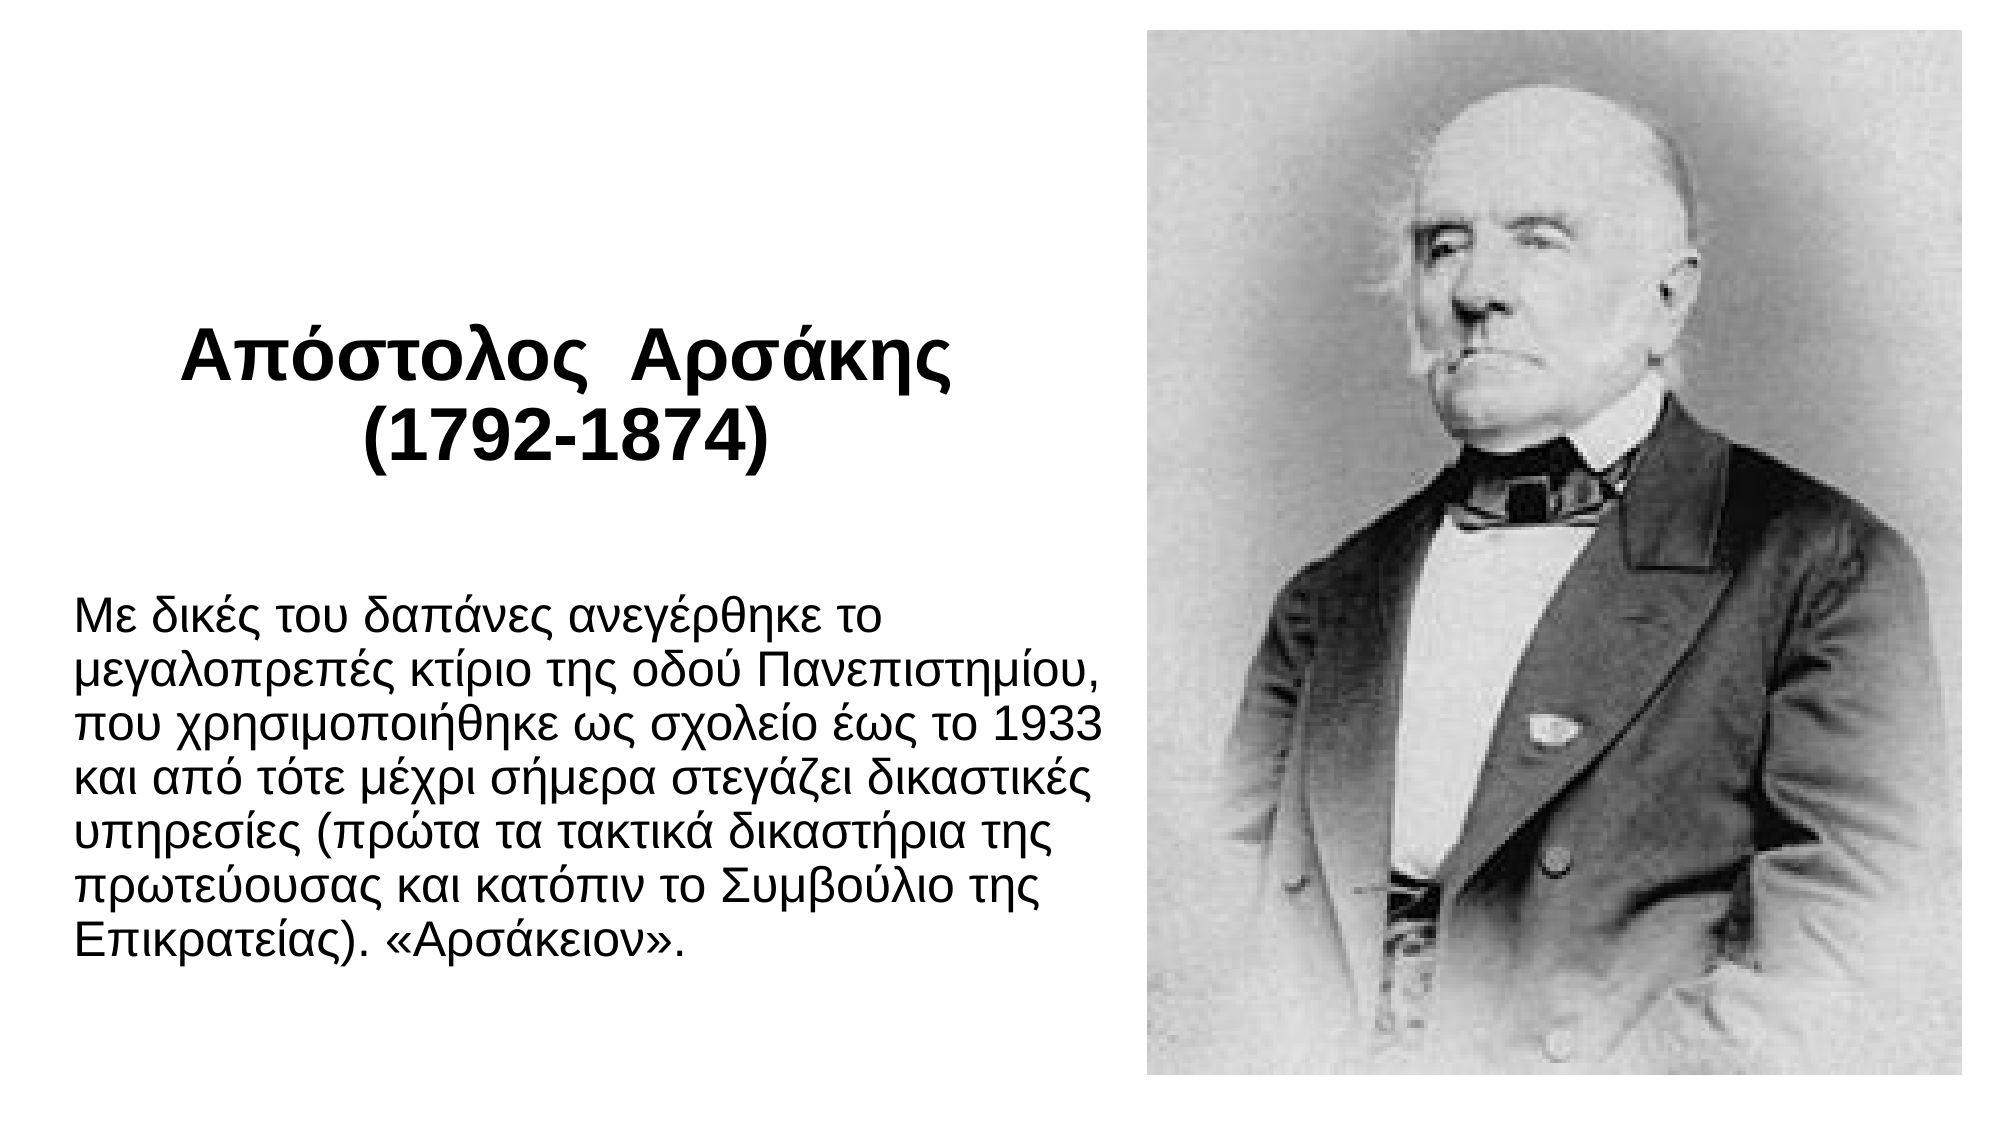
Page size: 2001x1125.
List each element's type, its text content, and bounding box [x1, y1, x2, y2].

title Απόστολος Αρσάκης (1792-1874) [58, 222, 1075, 485]
list Με δικές του δαπάνες ανεγέρθηκε το μεγαλοπρεπές κτίριο της οδού Πανεπιστημίου, που χρησιμοποιήθηκε ως σχολείο έως το 1933 και από τότε μέχρι σήμερα στεγάζει δικαστικές υπηρεσίες (πρώτα τα τακτικά δικαστήρια της πρωτεύουσας και κατόπιν το Συμβούλιο της Επικρατείας). «Αρσάκειον». [58, 581, 1147, 1075]
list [1147, 30, 1962, 1075]
